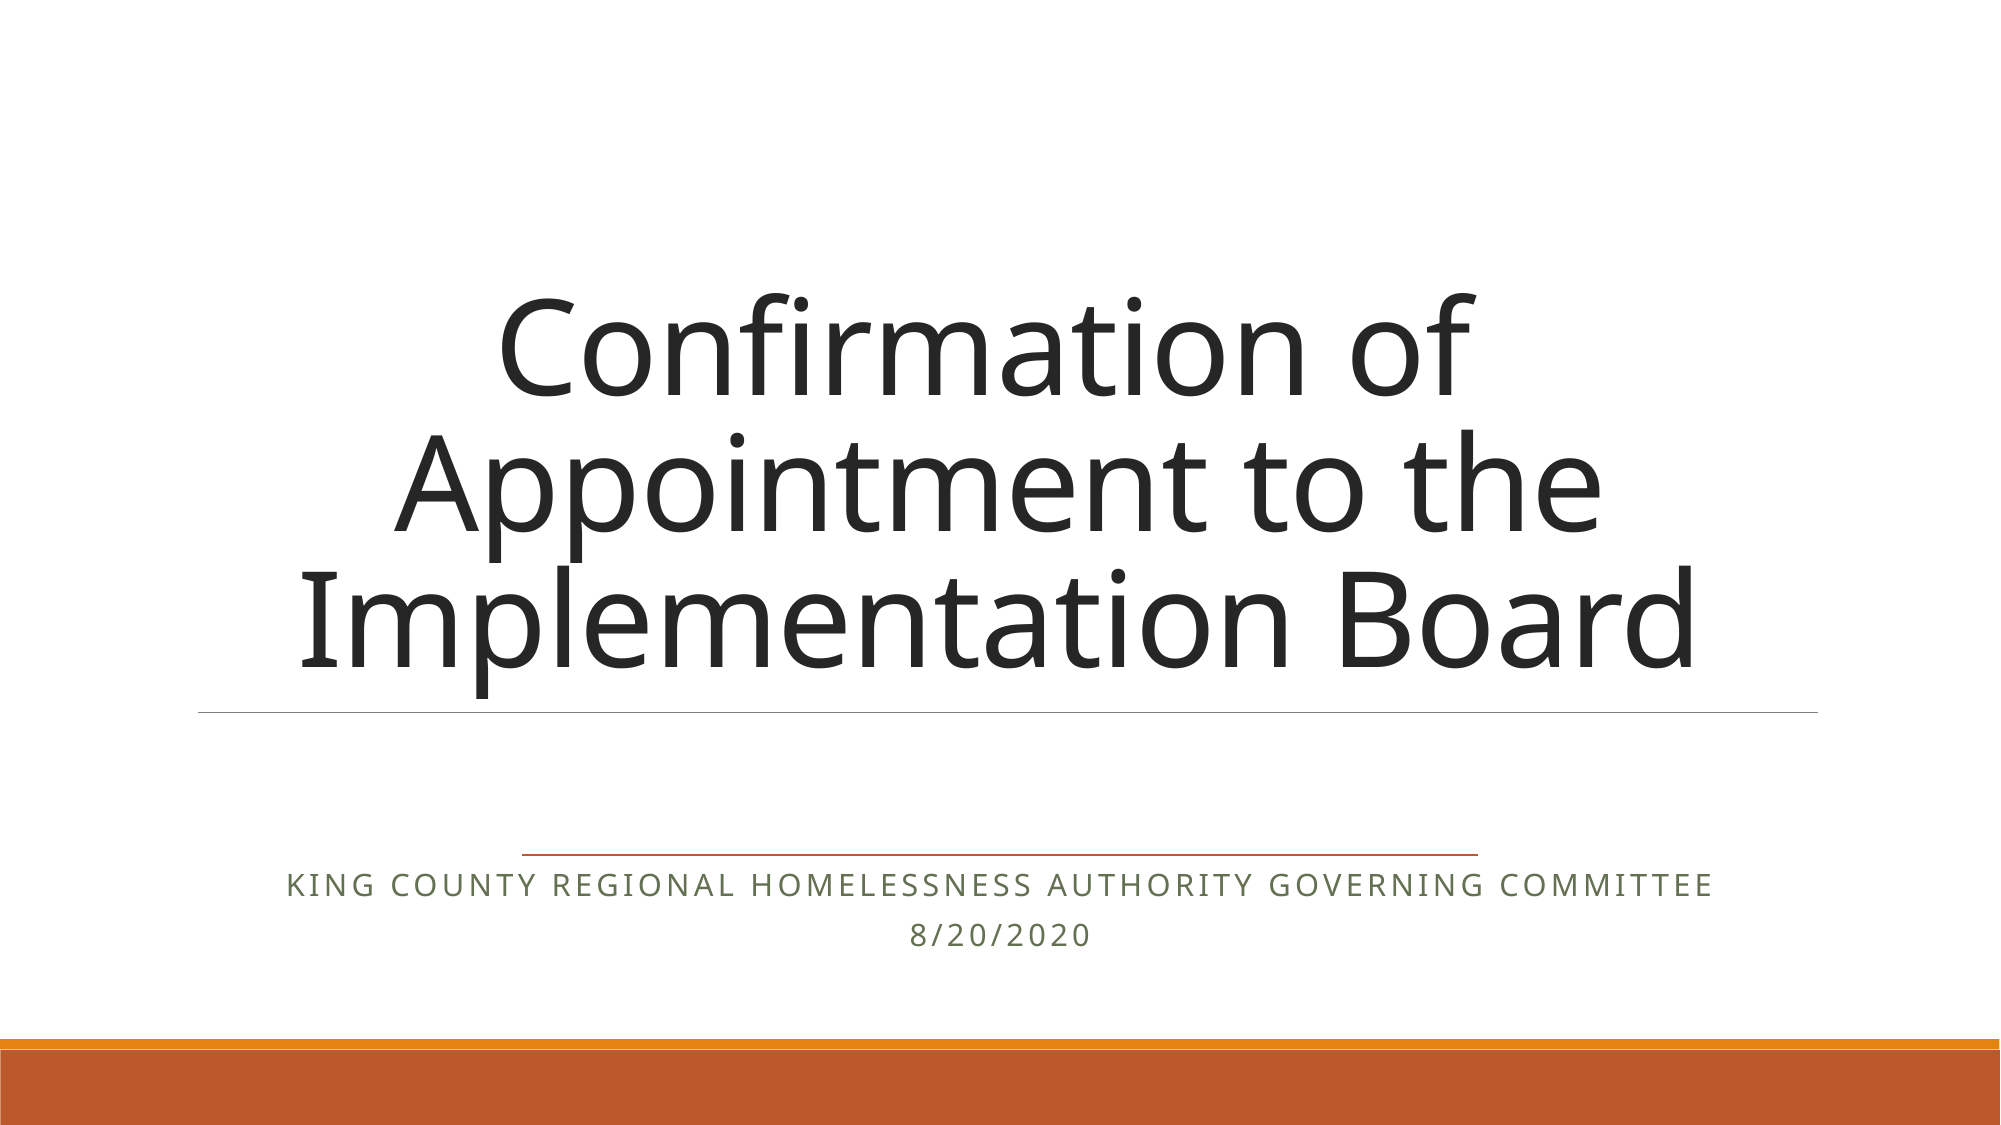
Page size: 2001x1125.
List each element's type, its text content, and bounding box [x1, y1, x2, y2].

title Confirmation of Appointment to the Implementation Board [249, 184, 1750, 703]
subtitle King County Regional Homelessness Authority Governing Committee 8/20/2020 [249, 817, 1750, 966]
